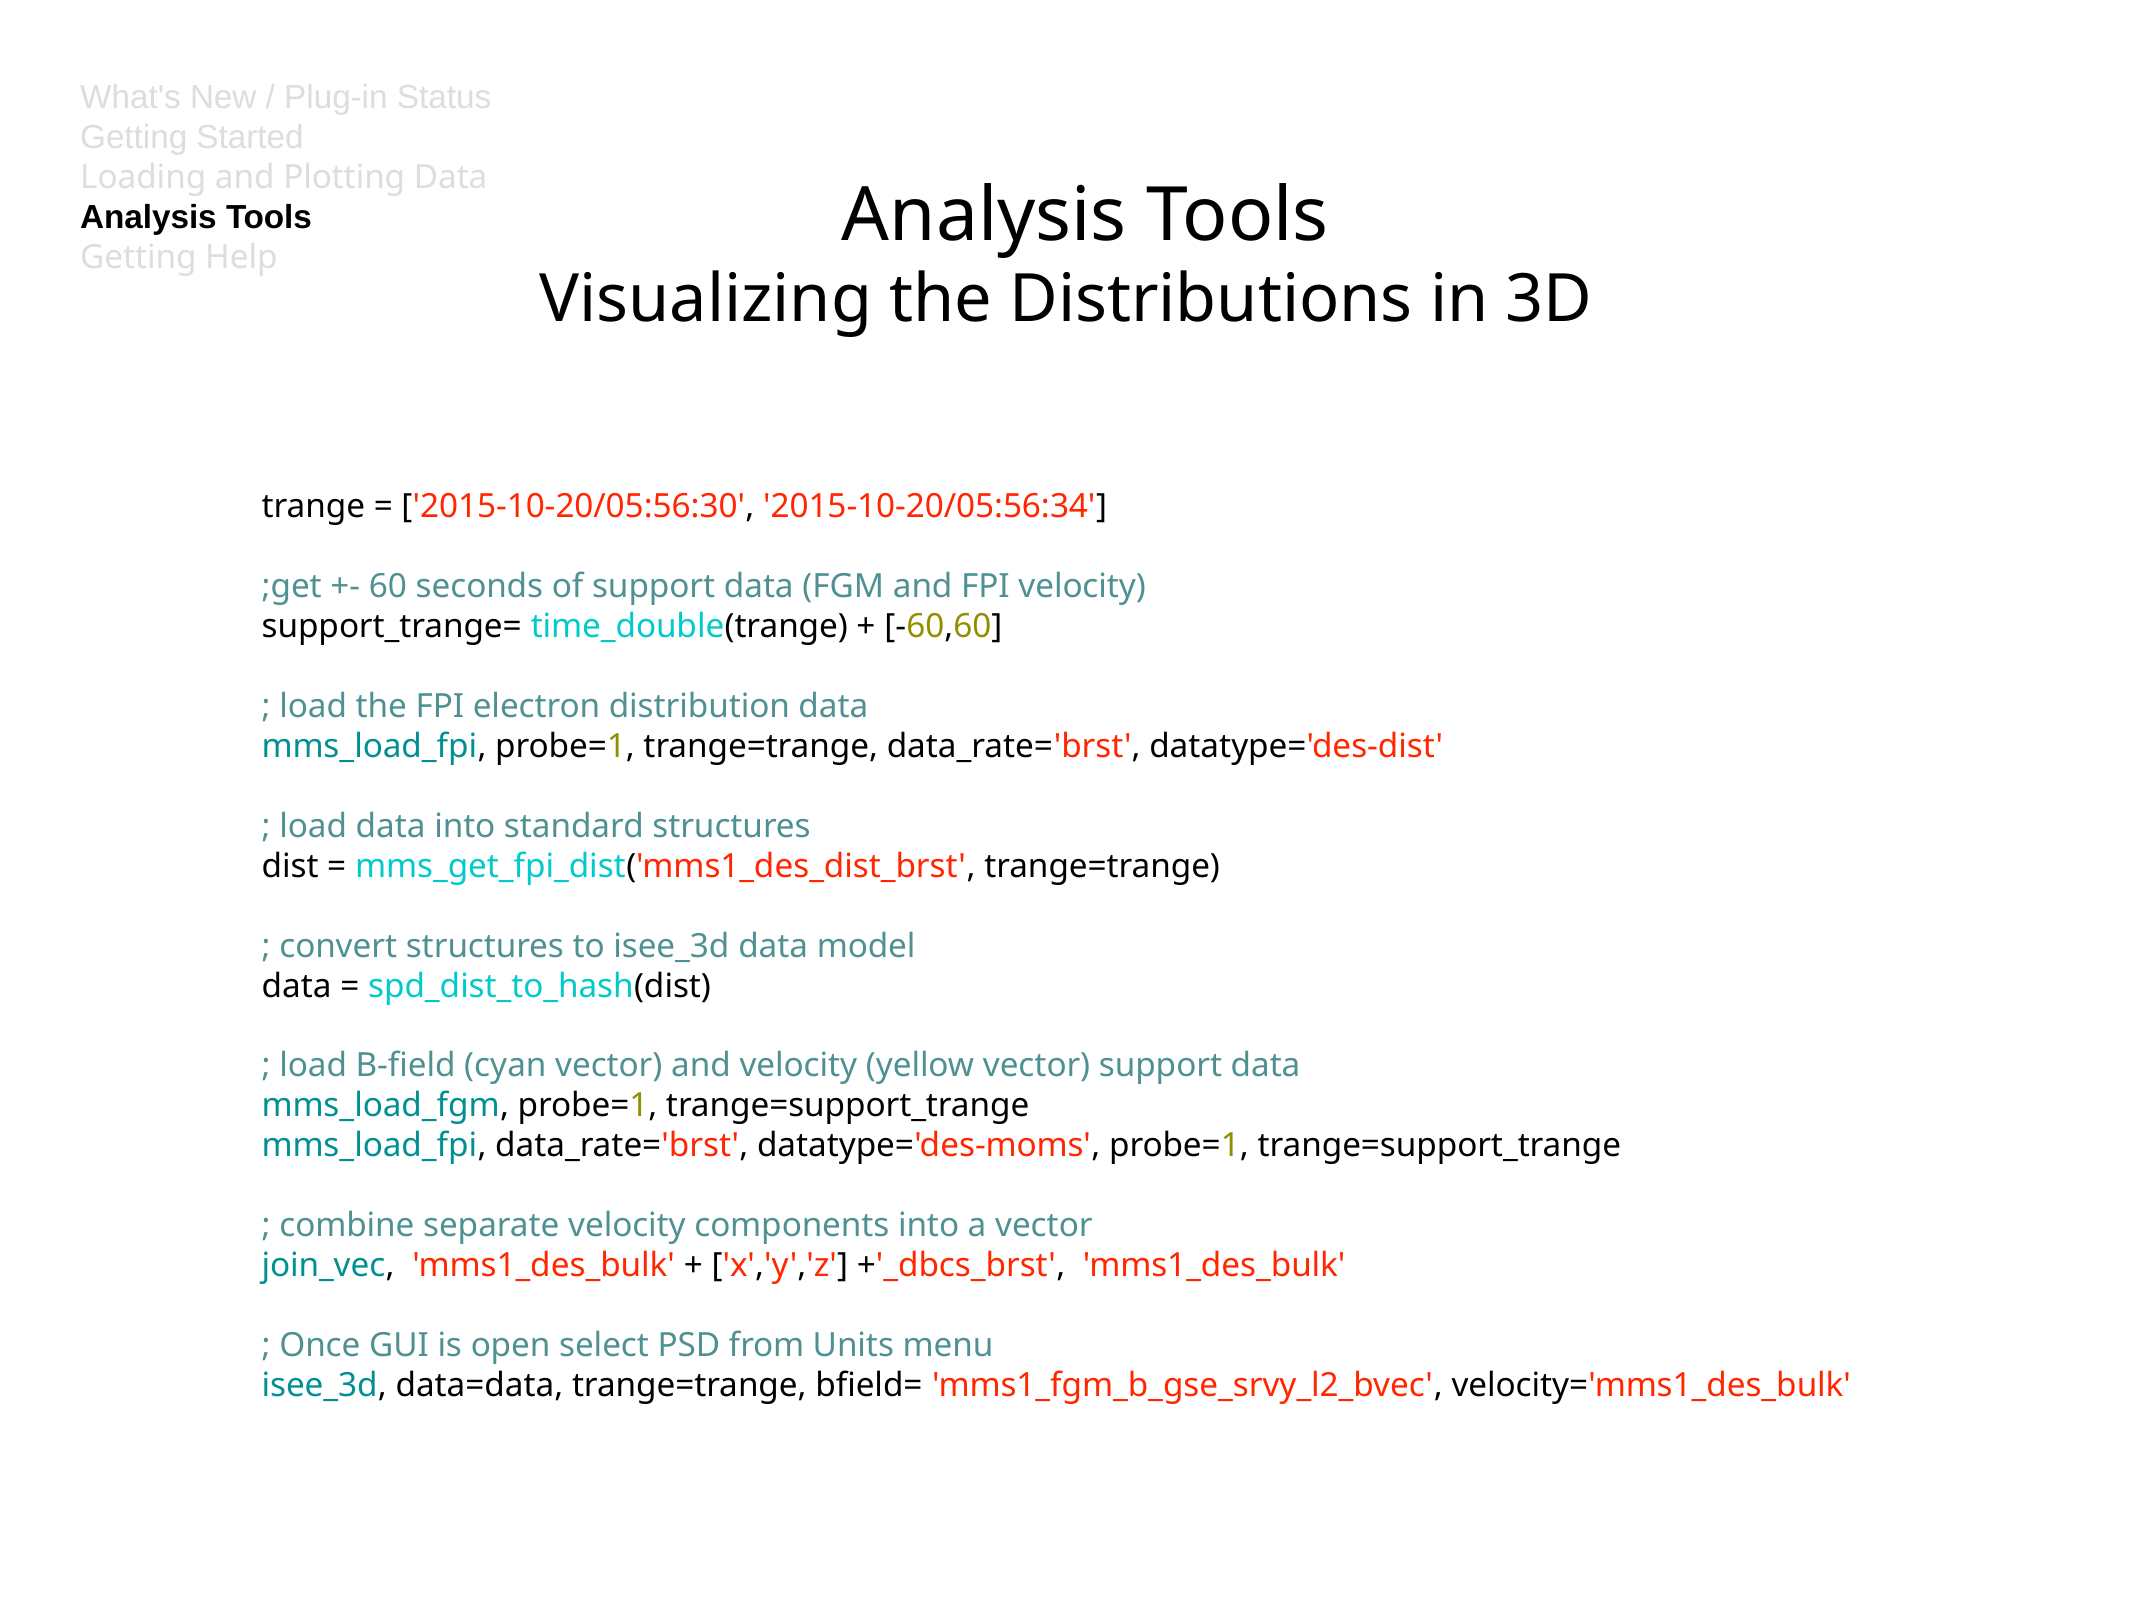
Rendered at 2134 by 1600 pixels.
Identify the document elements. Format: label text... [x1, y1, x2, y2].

title Analysis Tools Visualizing the Distributions in 3D [155, 72, 1978, 428]
text_box trange = ['2015-10-20/05:56:30', '2015-10-20/05:56:34'] ;get +- 60 seconds of support data (FGM and FPI velocity) support_trange= time_double(trange) + [-60,60] ; load the FPI electron distribution data mms_load_fpi, probe=1, trange=trange, data_rate='brst', datatype='des-dist' ; load data into standard structures dist = mms_get_fpi_dist('mms1_des_dist_brst', trange=trange) ; convert structures to isee_3d data model data = spd_dist_to_hash(dist) ; load B-field (cyan vector) and velocity (yellow vector) support data mms_load_fgm, probe=1, trange=support_trange mms_load_fpi, data_rate='brst', datatype='des-moms', probe=1, trange=support_trange ; combine separate velocity components into a vector join_vec, 'mms1_des_bulk' + ['x','y','z'] +'_dbcs_brst', 'mms1_des_bulk' ; Once GUI is open select PSD from Units menu isee_3d, data=data, trange=trange, bfield= 'mms1_fgm_b_gse_srvy_l2_bvec', velocity='mms1_des_bulk' [253, 476, 1860, 1412]
text_box What's New / Plug-in Status Getting Started Loading and Plotting Data Analysis Tools Getting Help [71, 66, 501, 284]
